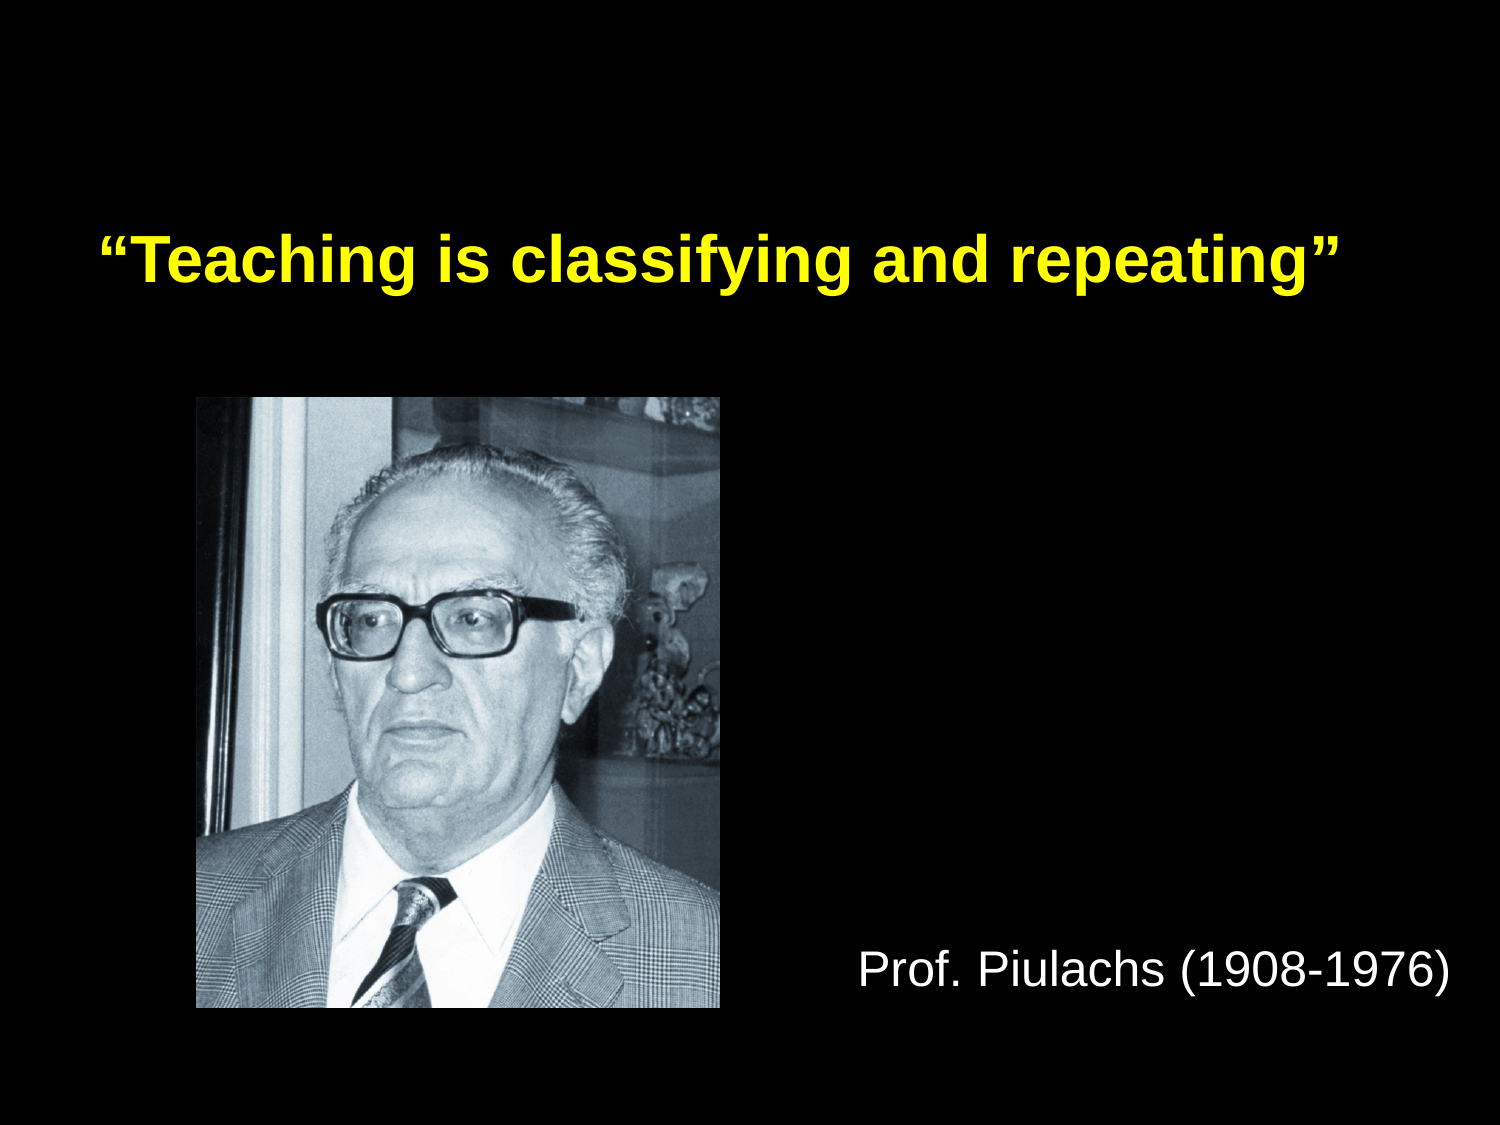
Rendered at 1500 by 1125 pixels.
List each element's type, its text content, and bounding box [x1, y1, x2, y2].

picture [195, 396, 720, 1009]
text_box Prof. Piulachs (1908-1976) [809, 928, 1500, 1004]
text_box “Teaching is classifying and repeating” [53, 207, 1388, 303]
